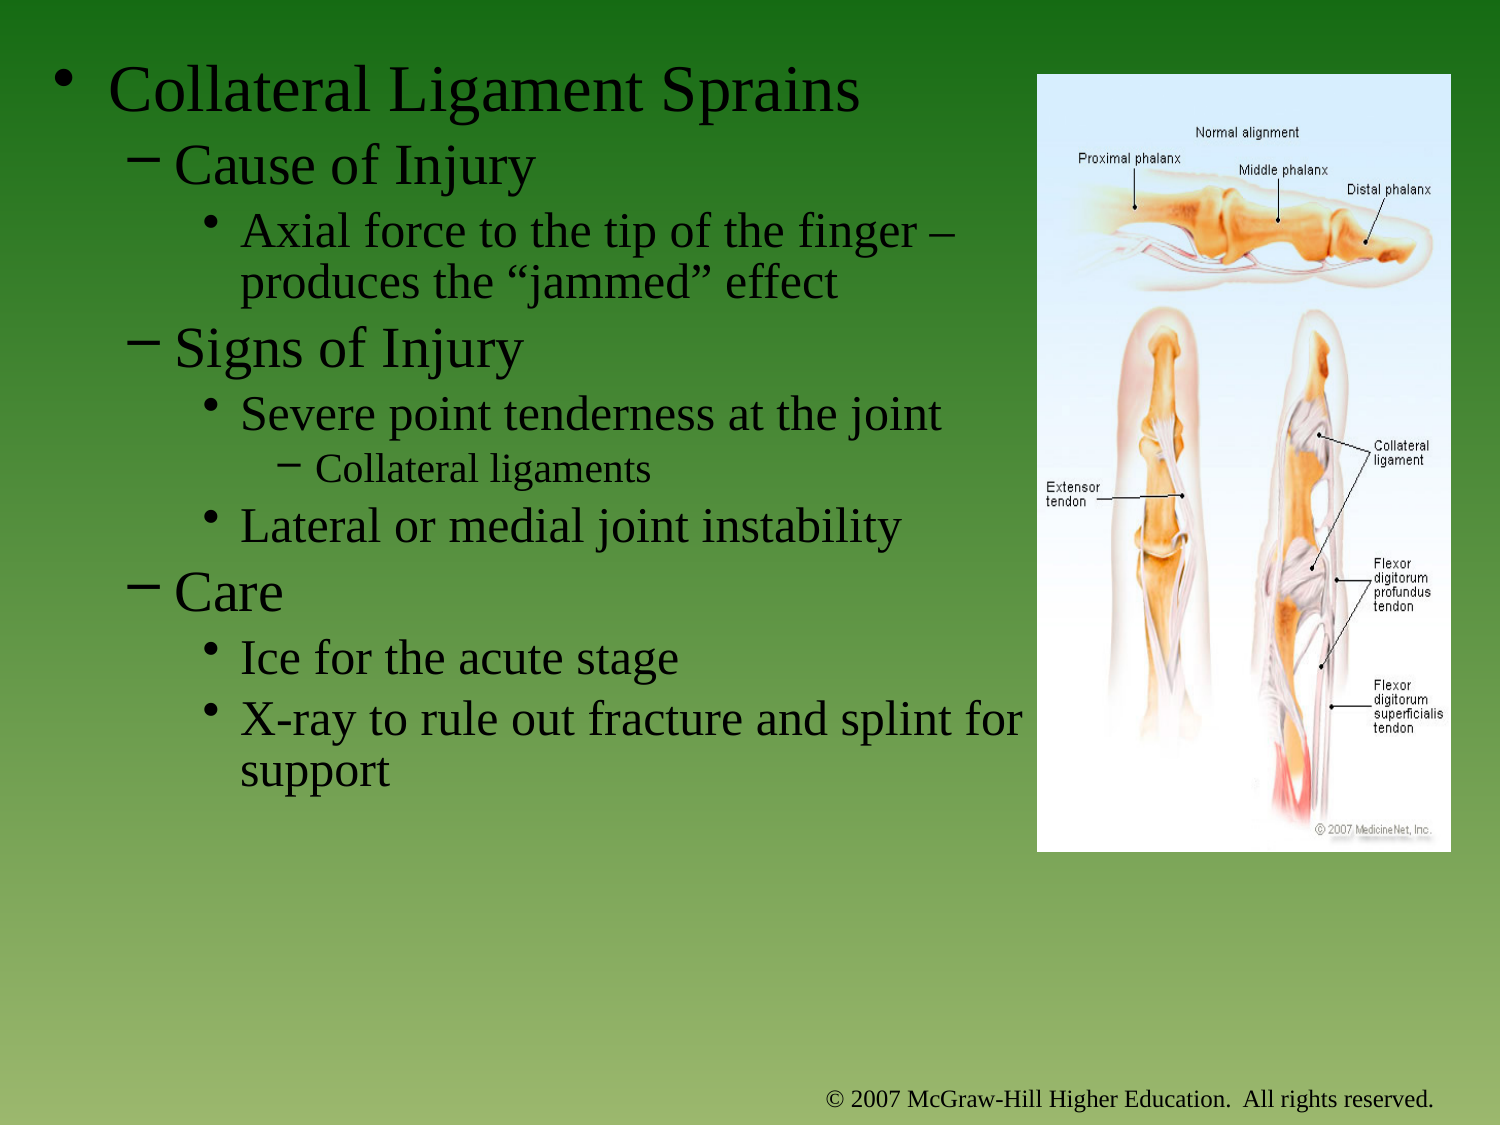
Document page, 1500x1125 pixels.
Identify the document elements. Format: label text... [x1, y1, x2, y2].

picture [1037, 74, 1452, 852]
list Collateral Ligament Sprains Cause of Injury Axial force to the tip of the finger – produces the “jammed” effect Signs of Injury Severe point tenderness at the joint Collateral ligaments Lateral or medial joint instability Care Ice for the acute stage X-ray to rule out fracture and splint for support [37, 49, 1113, 1063]
